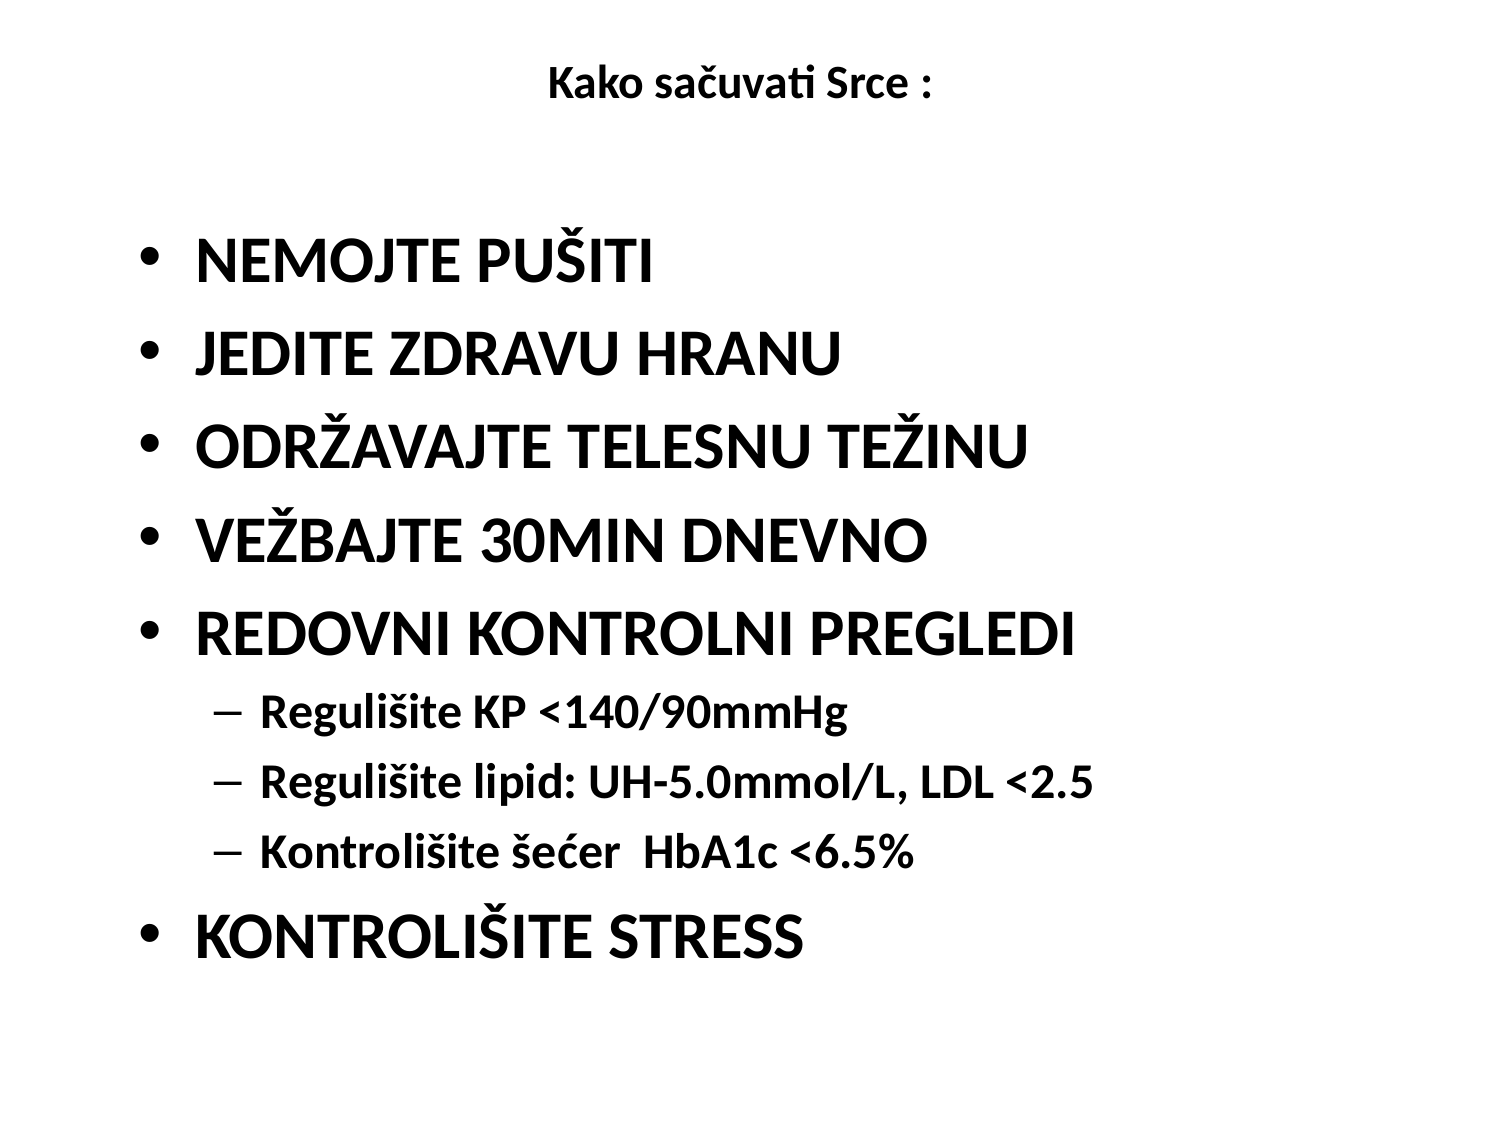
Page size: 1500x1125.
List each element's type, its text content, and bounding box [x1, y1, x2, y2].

list NEMOJTE PUŠITI JEDITE ZDRAVU HRANU ODRŽAVAJTE TELESNU TEŽINU VEŽBAJTE 30MIN DNEVNO REDOVNI KONTROLNI PREGLEDI Regulišite KP <140/90mmHg Regulišite lipid: UH-5.0mmol/L, LDL <2.5 Kontrolišite šećer HbA1c <6.5% KONTROLIŠITE STRESS [123, 208, 1436, 1071]
title Kako sačuvati Srce : [76, 42, 1427, 173]
